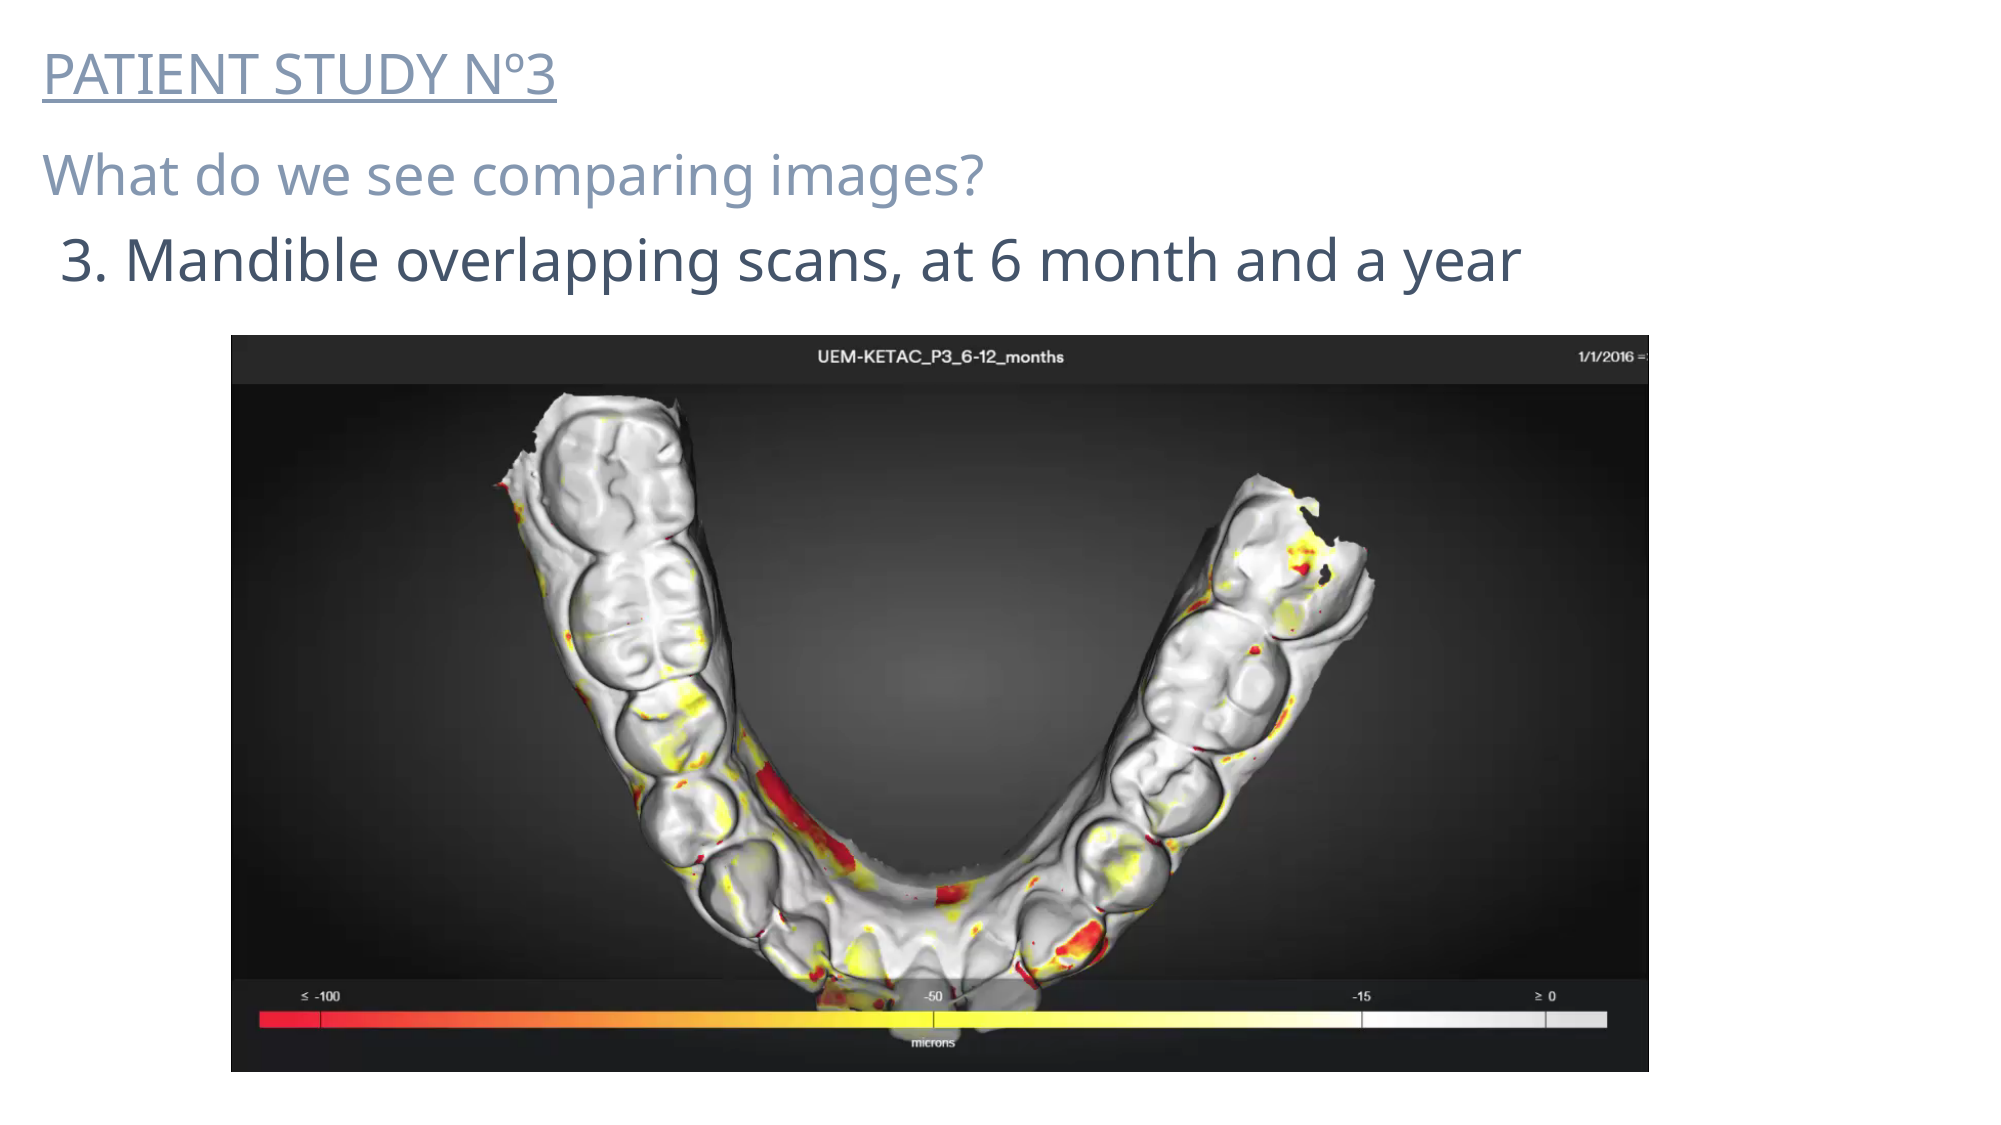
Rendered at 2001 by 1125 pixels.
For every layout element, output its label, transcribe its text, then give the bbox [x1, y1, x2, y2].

text_box PATIENT STUDY Nº3 What do we see comparing images? [27, 0, 1753, 215]
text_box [230, 334, 1650, 1073]
list 3. Mandible overlapping scans, at 6 month and a year [45, 224, 1771, 938]
